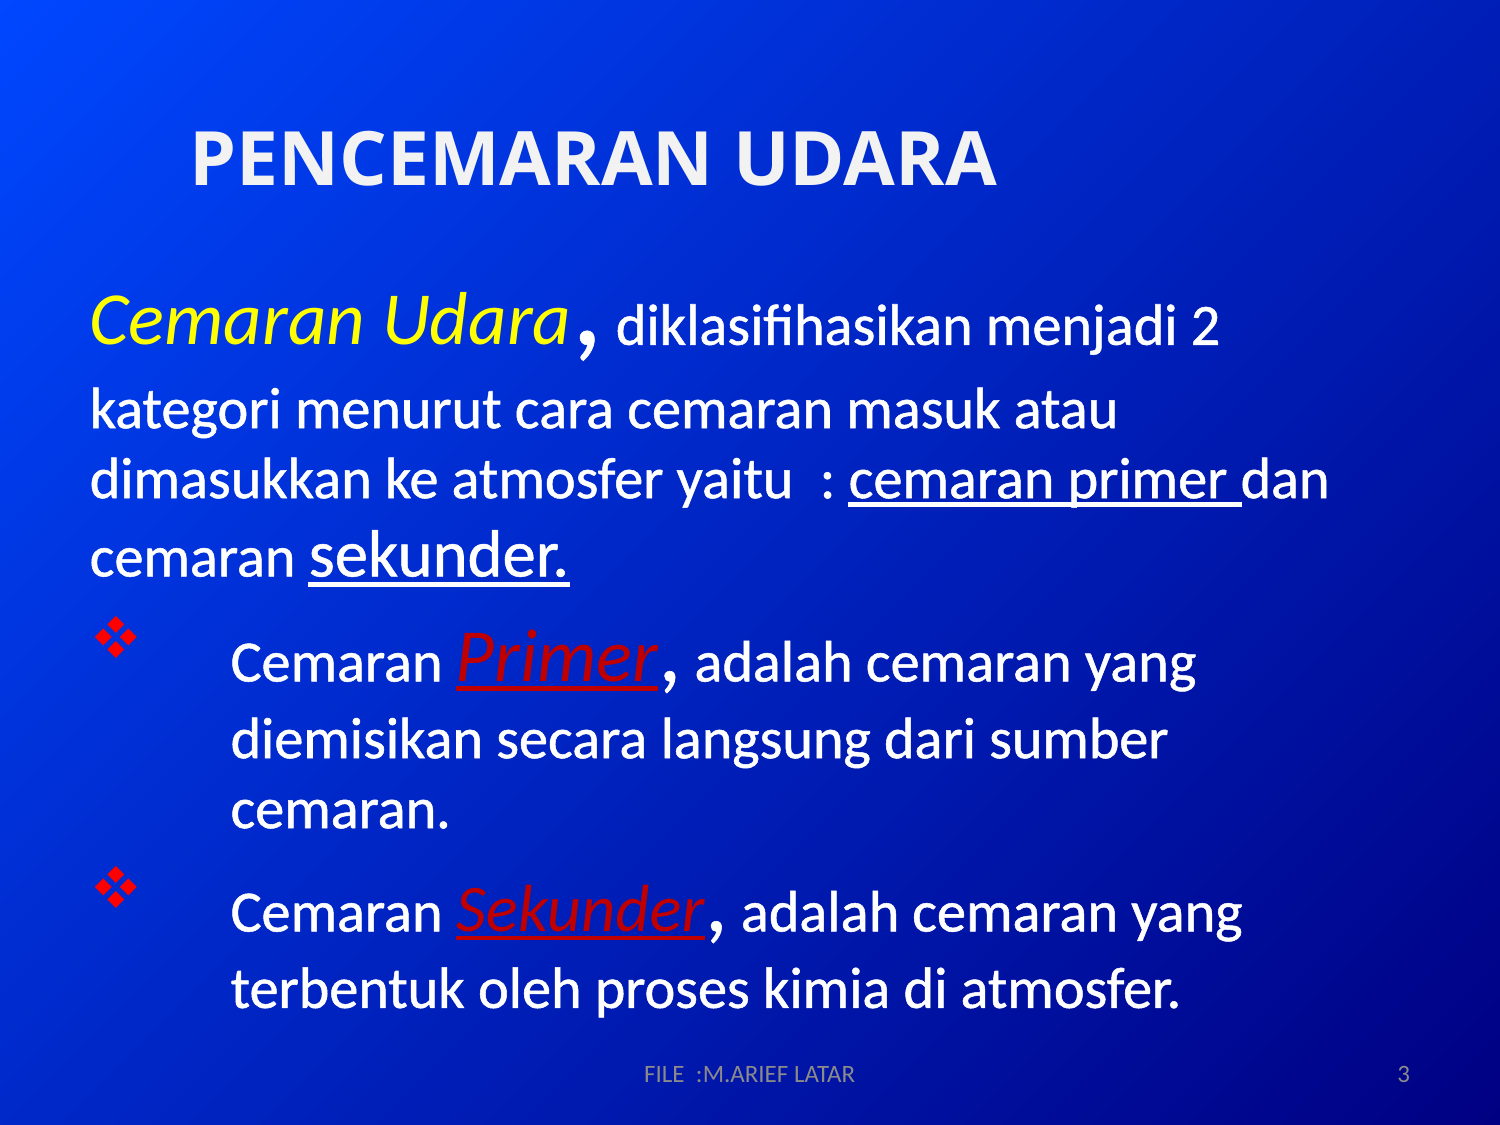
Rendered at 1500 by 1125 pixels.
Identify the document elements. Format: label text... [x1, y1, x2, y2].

text_box Cemaran Udara, diklasifihasikan menjadi 2 kategori menurut cara cemaran masuk atau dimasukkan ke atmosfer yaitu : cemaran primer dan cemaran sekunder. Cemaran Primer, adalah cemaran yang diemisikan secara langsung dari sumber cemaran. Cemaran Sekunder, adalah cemaran yang terbentuk oleh proses kimia di atmosfer. [74, 212, 1413, 1027]
slide_number 3 [1074, 1042, 1425, 1103]
text_box PENCEMARAN UDARA [174, 102, 1113, 208]
footer FILE :M.ARIEF LATAR [512, 1042, 988, 1103]
